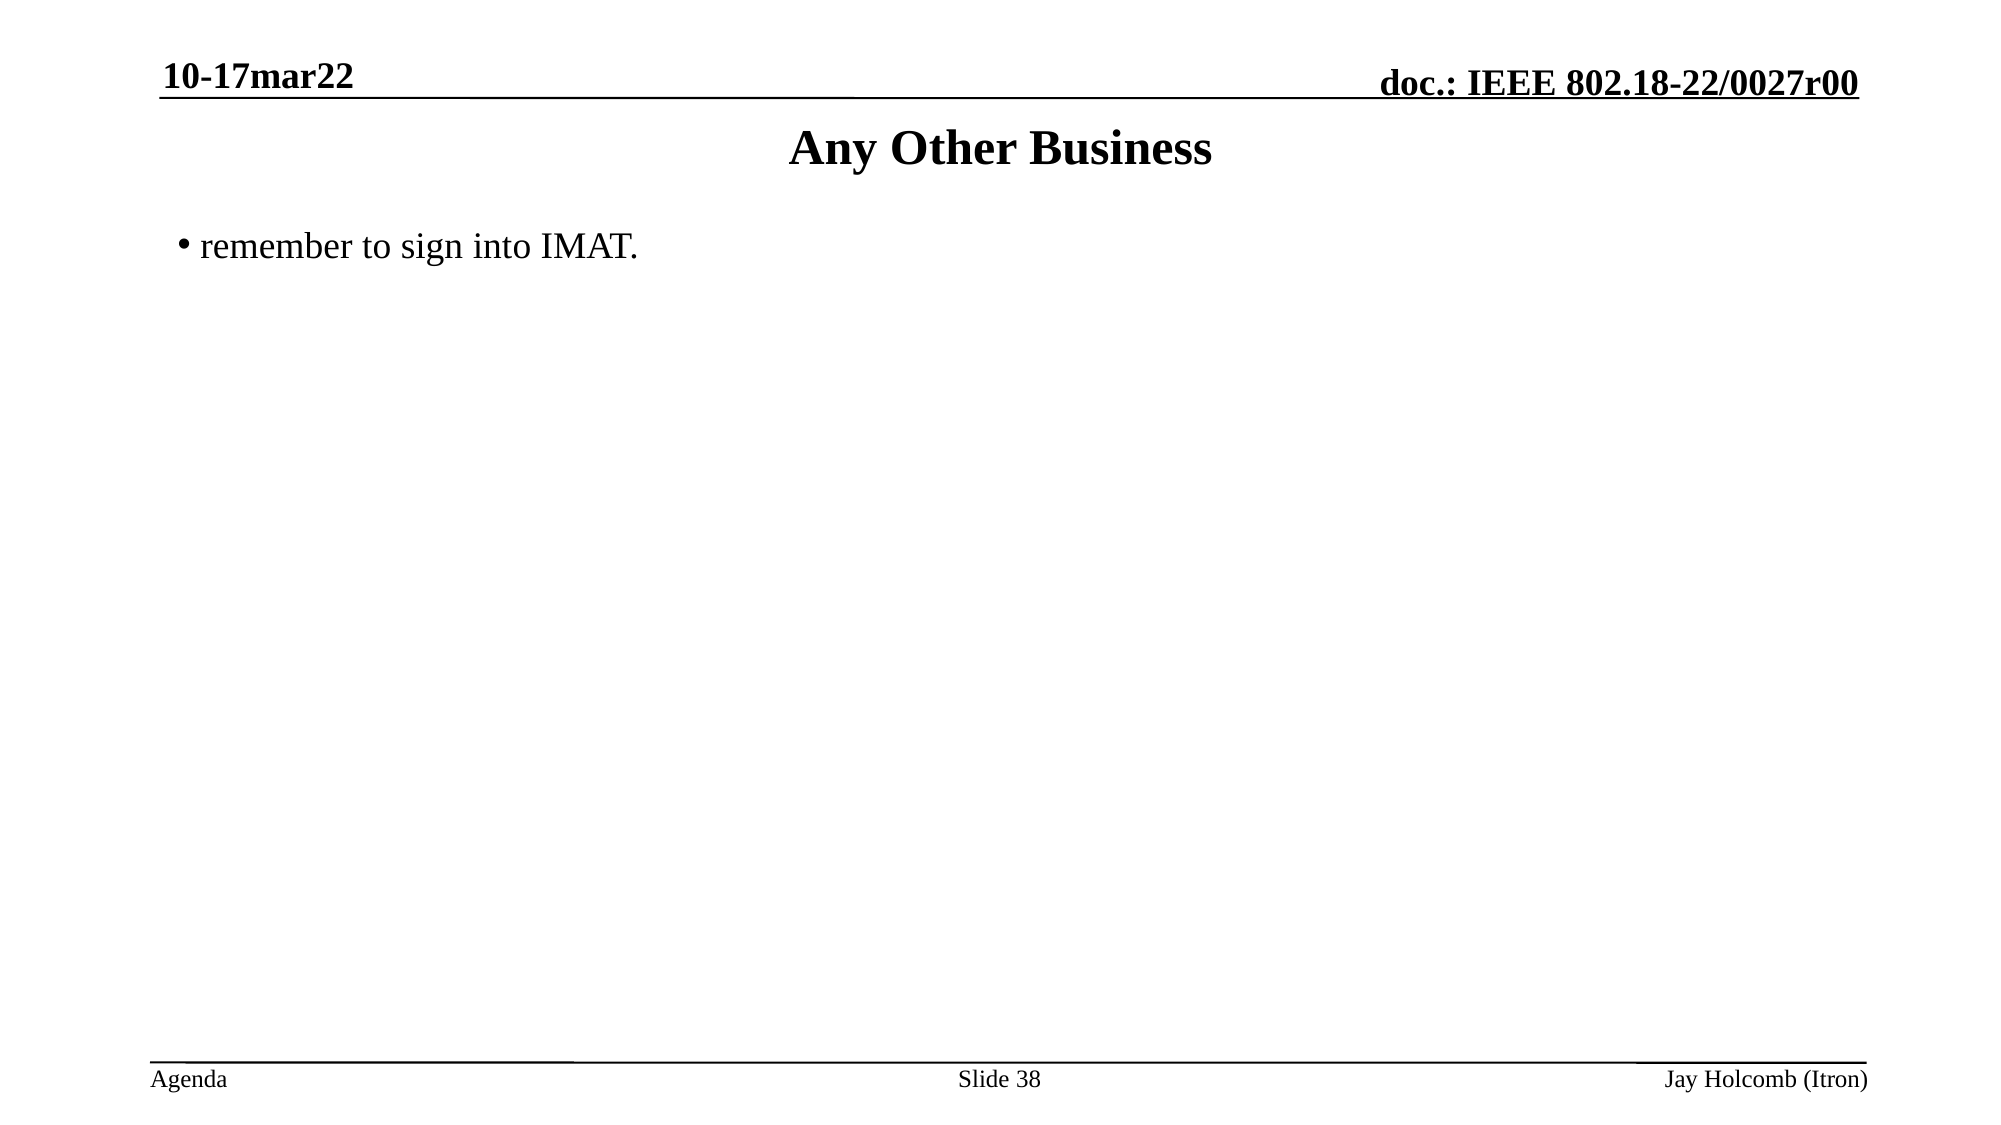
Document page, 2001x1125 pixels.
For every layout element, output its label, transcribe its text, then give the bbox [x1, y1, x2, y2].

list remember to sign into IMAT. [162, 187, 1988, 1063]
title Any Other Business [363, 101, 1639, 187]
slide_number Slide 38 [933, 1061, 1067, 1123]
footer Jay Holcomb (Itron) [1171, 1061, 1869, 1093]
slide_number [162, 62, 512, 96]
